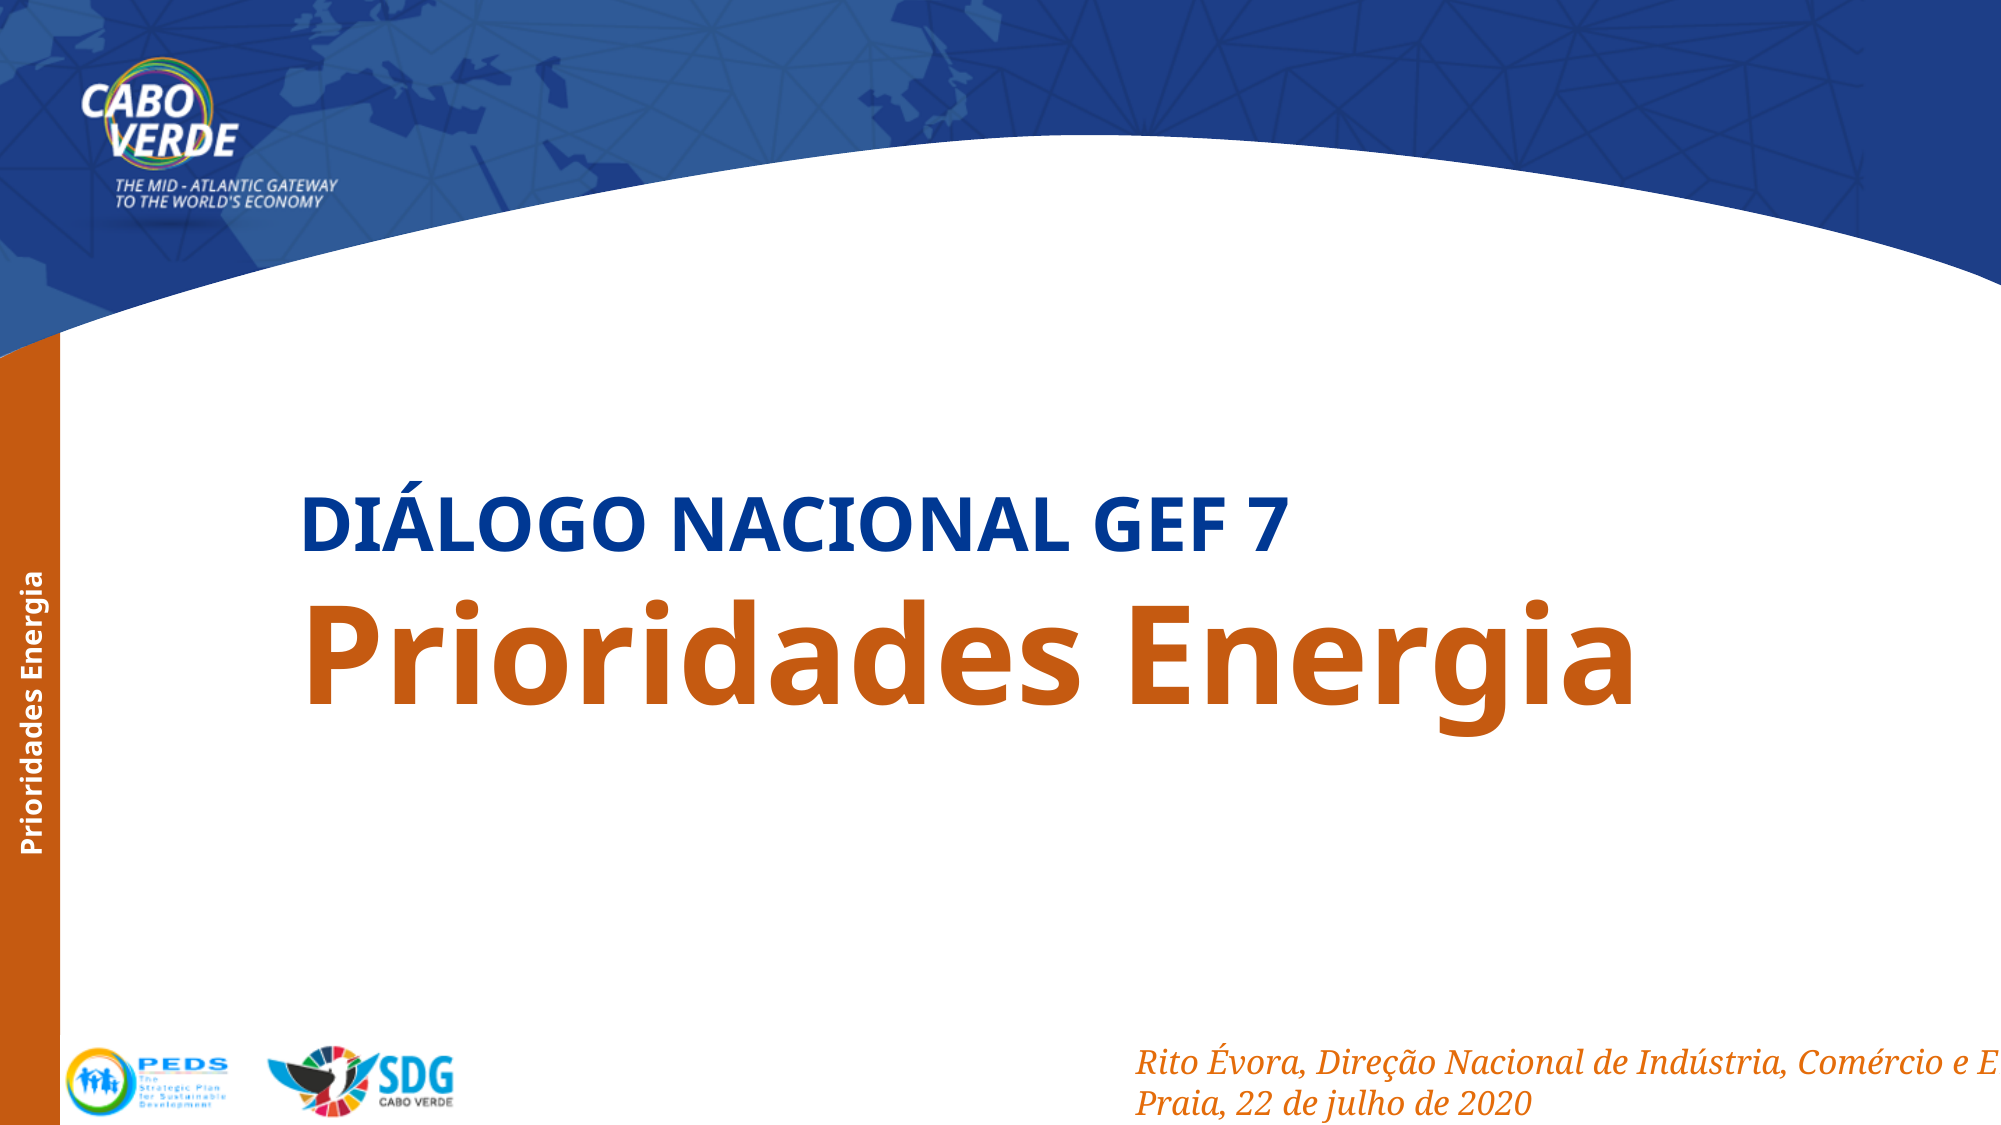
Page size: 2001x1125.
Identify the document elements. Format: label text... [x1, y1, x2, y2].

text_box DIÁLOGO NACIONAL GEF 7 Prioridades Energia [283, 469, 1908, 739]
text_box Prioridades Energia [0, 359, 61, 1125]
picture [0, 0, 2001, 359]
picture [60, 1035, 466, 1125]
text_box Rito Évora, Direção Nacional de Indústria, Comércio e Energia Praia, 22 de julho de 2020 [1121, 1034, 2000, 1125]
